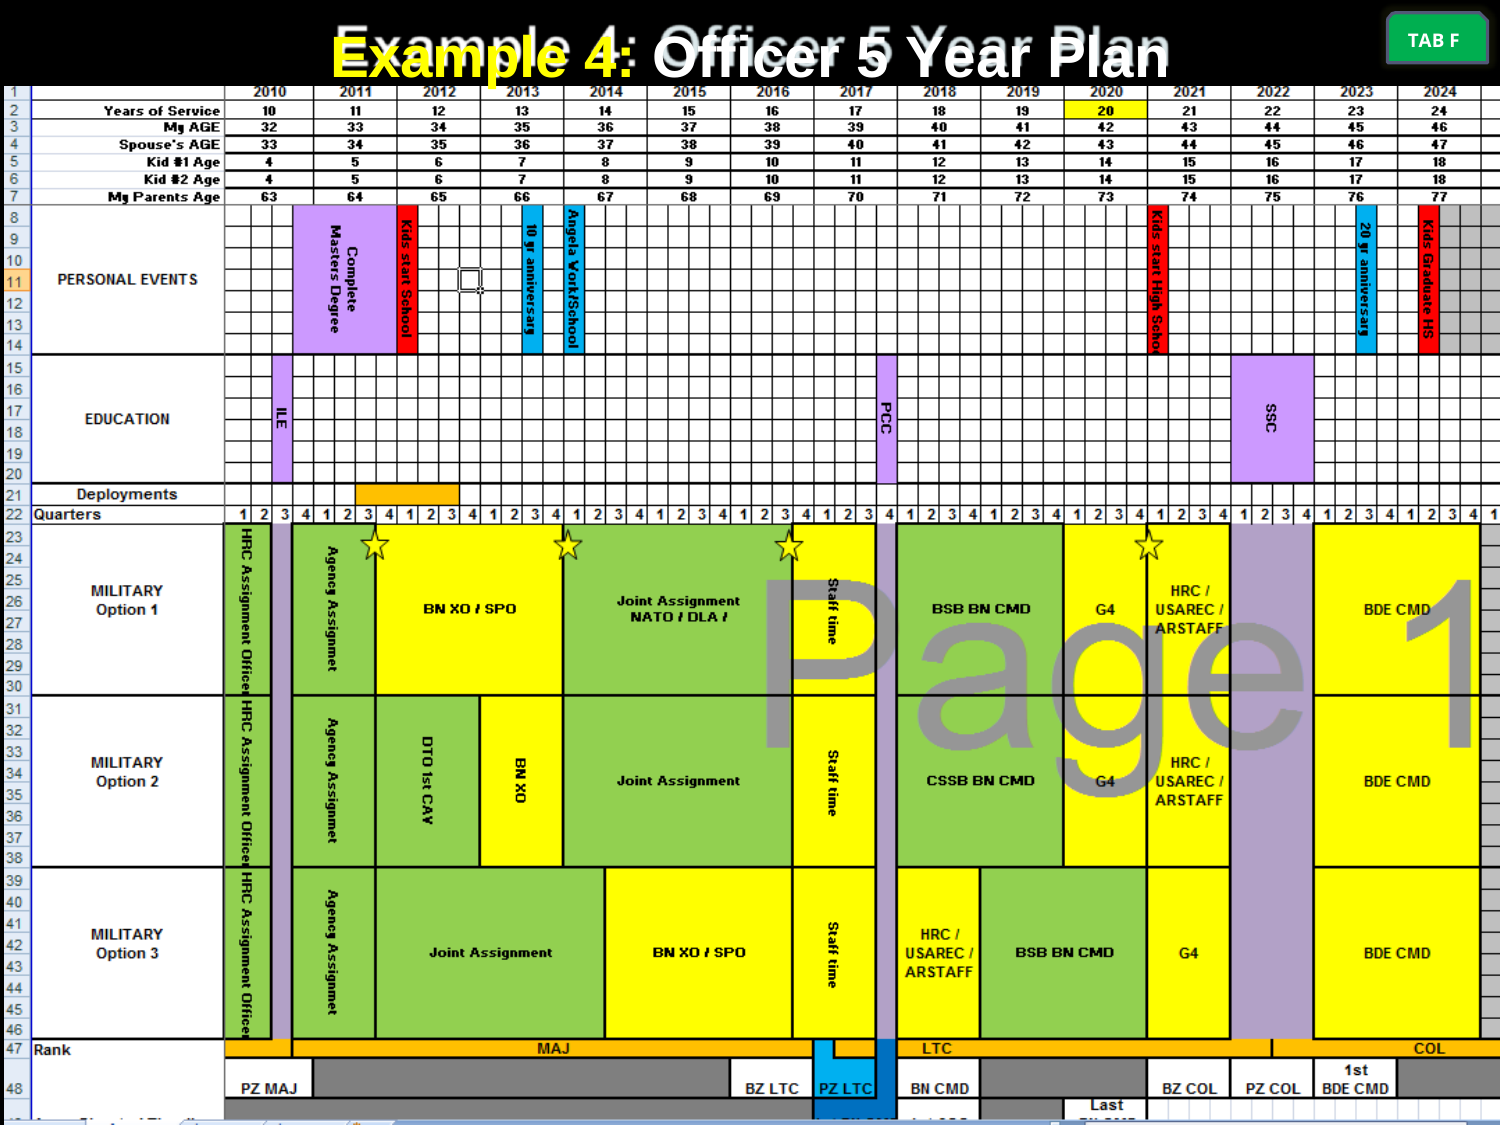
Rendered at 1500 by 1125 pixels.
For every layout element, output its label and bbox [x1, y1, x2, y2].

title [1224, 82, 1439, 208]
text_box [0, 0, 1500, 1125]
